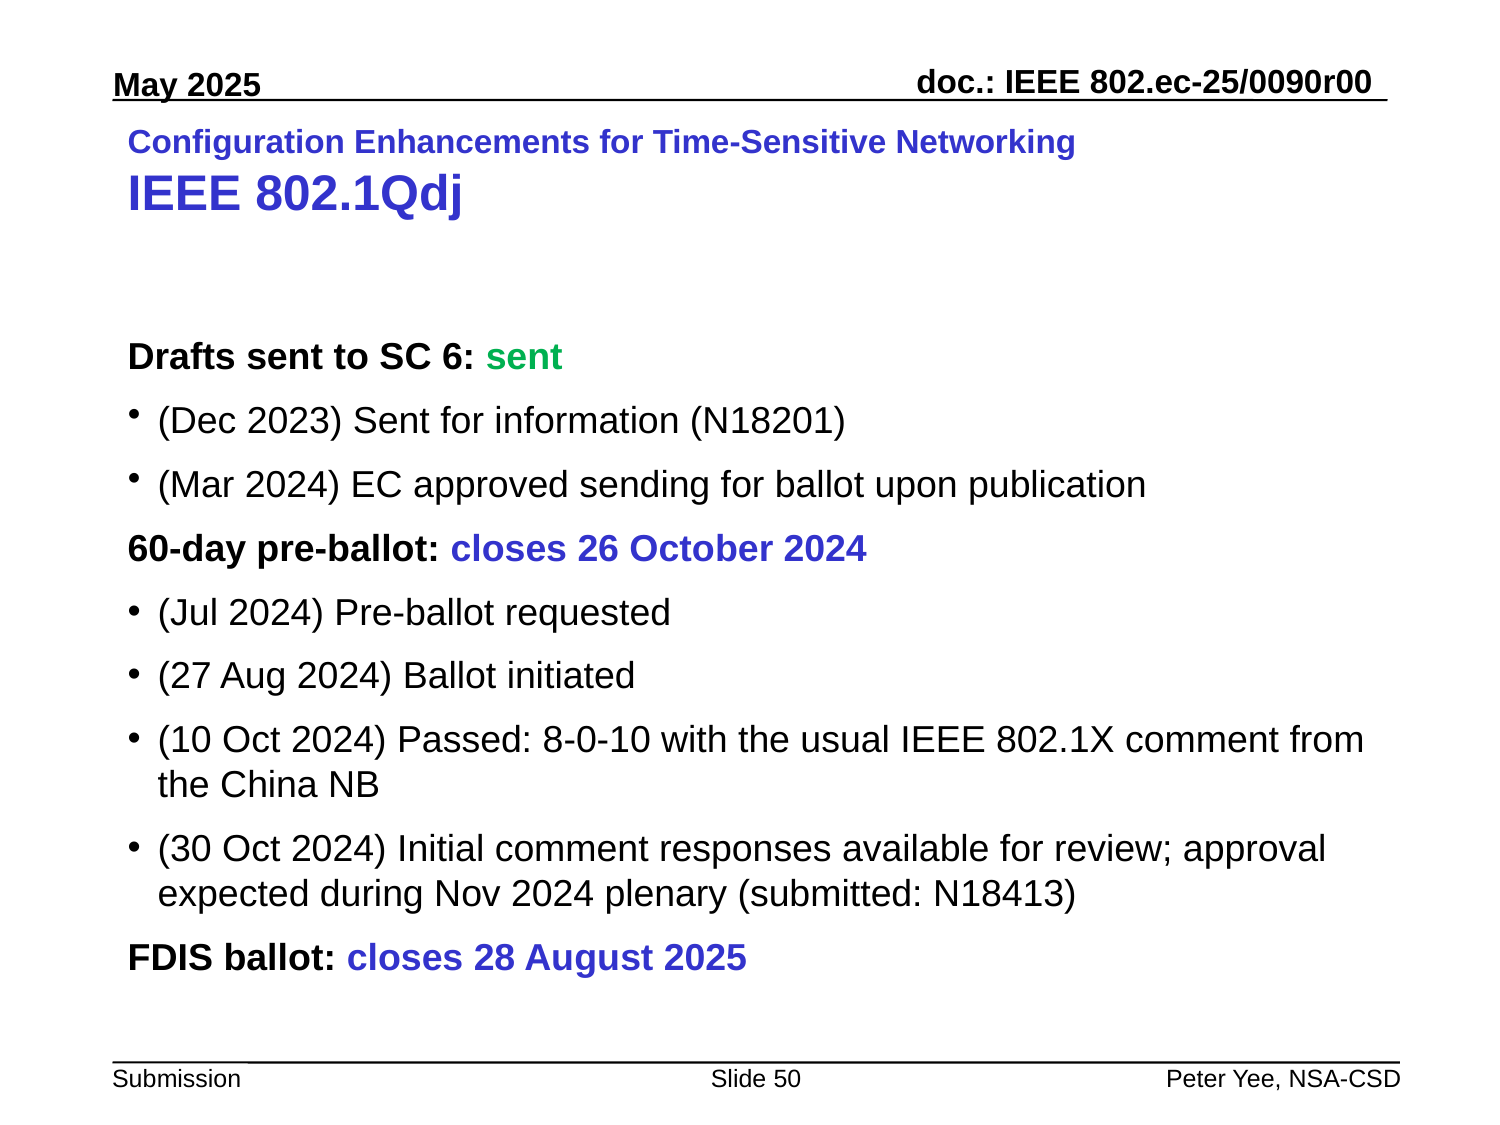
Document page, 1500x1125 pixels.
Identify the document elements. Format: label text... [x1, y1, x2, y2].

footer Peter Yee, NSA-CSD [1164, 1061, 1402, 1093]
slide_number Slide 50 [709, 1061, 803, 1093]
list Drafts sent to SC 6: sent (Dec 2023) Sent for information (N18201) (Mar 2024) EC approved sending for ballot upon publication 60-day pre-ballot: closes 26 October 2024 (Jul 2024) Pre-ballot requested (27 Aug 2024) Ballot initiated (10 Oct 2024) Passed: 8-0-10 with the usual IEEE 802.1X comment from the China NB (30 Oct 2024) Initial comment responses available for review; approval expected during Nov 2024 plenary (submitted: N18413) FDIS ballot: closes 28 August 2025 [112, 324, 1388, 1000]
title Configuration Enhancements for Time-Sensitive Networking IEEE 802.1Qdj [112, 112, 1388, 288]
